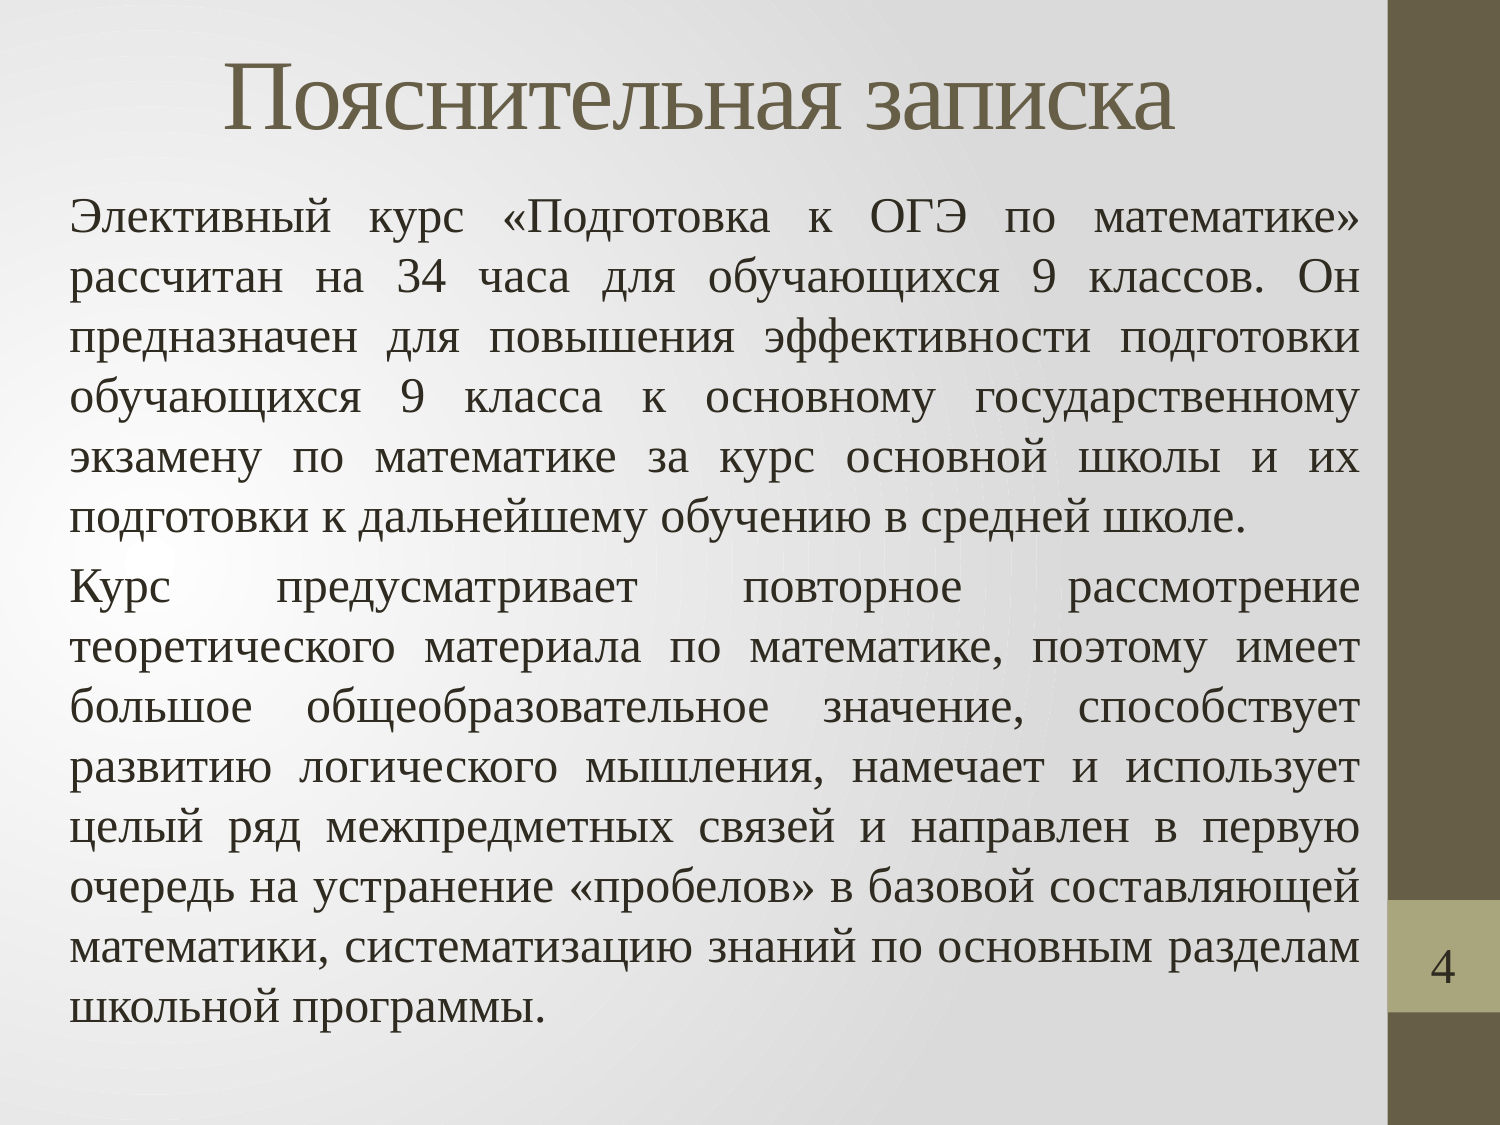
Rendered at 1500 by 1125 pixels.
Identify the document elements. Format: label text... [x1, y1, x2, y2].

list Элективный курс «Подготовка к ОГЭ по математике» рассчитан на 34 часа для обучающихся 9 классов. Он предназначен для повышения эффективности подготовки обучающихся 9 класса к основному государственному экзамену по математике за курс основной школы и их подготовки к дальнейшему обучению в средней школе. Курс предусматривает повторное рассмотрение теоретического материала по математике, поэтому имеет большое общеобразовательное значение, способствует развитию логического мышления, намечает и использует целый ряд межпредметных связей и направлен в первую очередь на устранение «пробелов» в базовой составляющей математики, систематизацию знаний по основным разделам школьной программы. [35, 175, 1376, 1125]
text_box 4 [1403, 926, 1500, 1002]
title Пояснительная записка [75, 68, 1325, 175]
